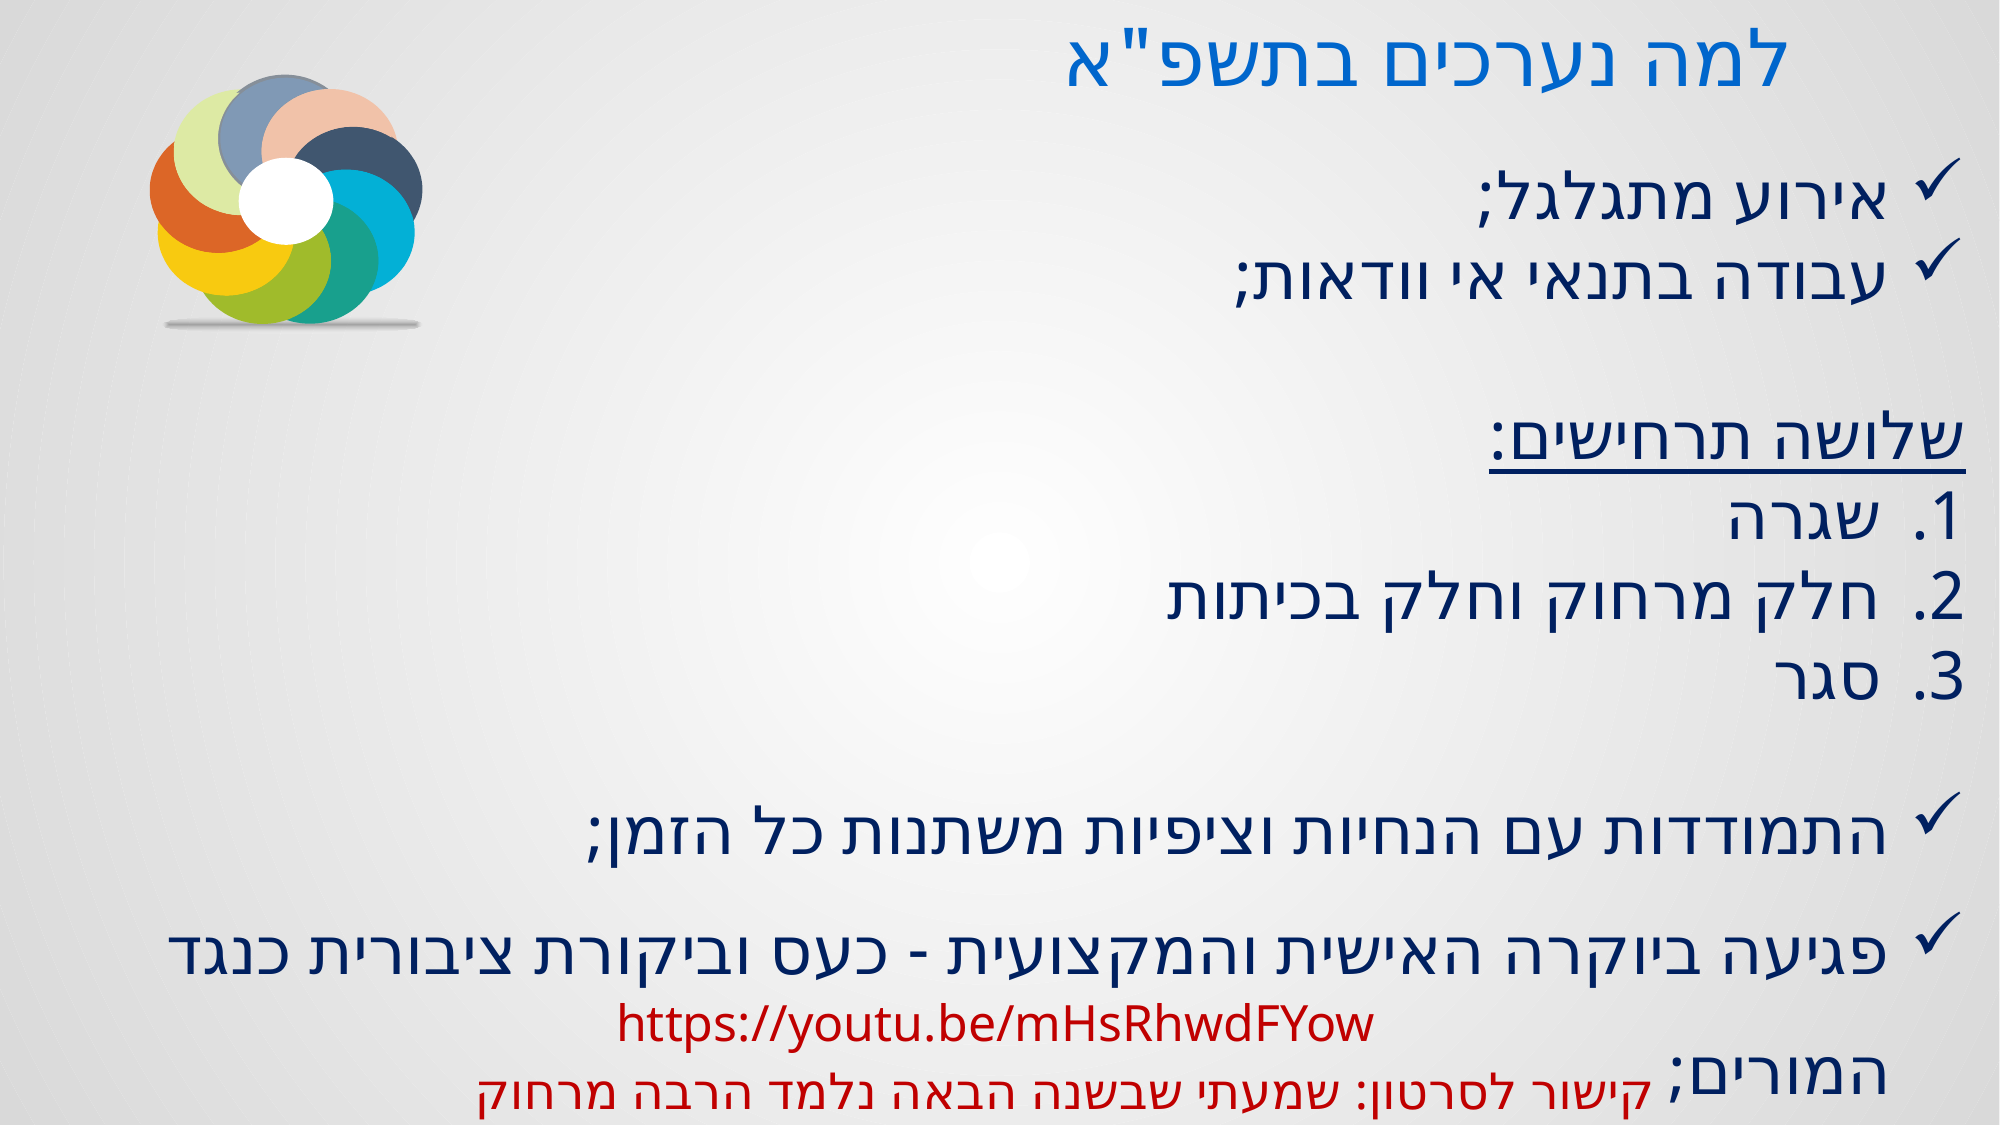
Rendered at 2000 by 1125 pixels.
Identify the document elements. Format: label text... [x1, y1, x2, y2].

text_box https://youtu.be/mHsRhwdFYow קישור לסרטון: שמעתי שבשנה הבאה נלמד הרבה מרחוק [321, 984, 1670, 1125]
title למה נערכים בתשפ"א [962, 0, 1894, 111]
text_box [149, 74, 425, 334]
text_box אירוע מתגלגל; עבודה בתנאי אי וודאות; שלושה תרחישים: שגרה חלק מרחוק וחלק בכיתות סגר התמודדות עם הנחיות וציפיות משתנות כל הזמן; פגיעה ביוקרה האישית והמקצועית - כעס וביקורת ציבורית כנגד המורים; [18, 111, 1981, 1125]
